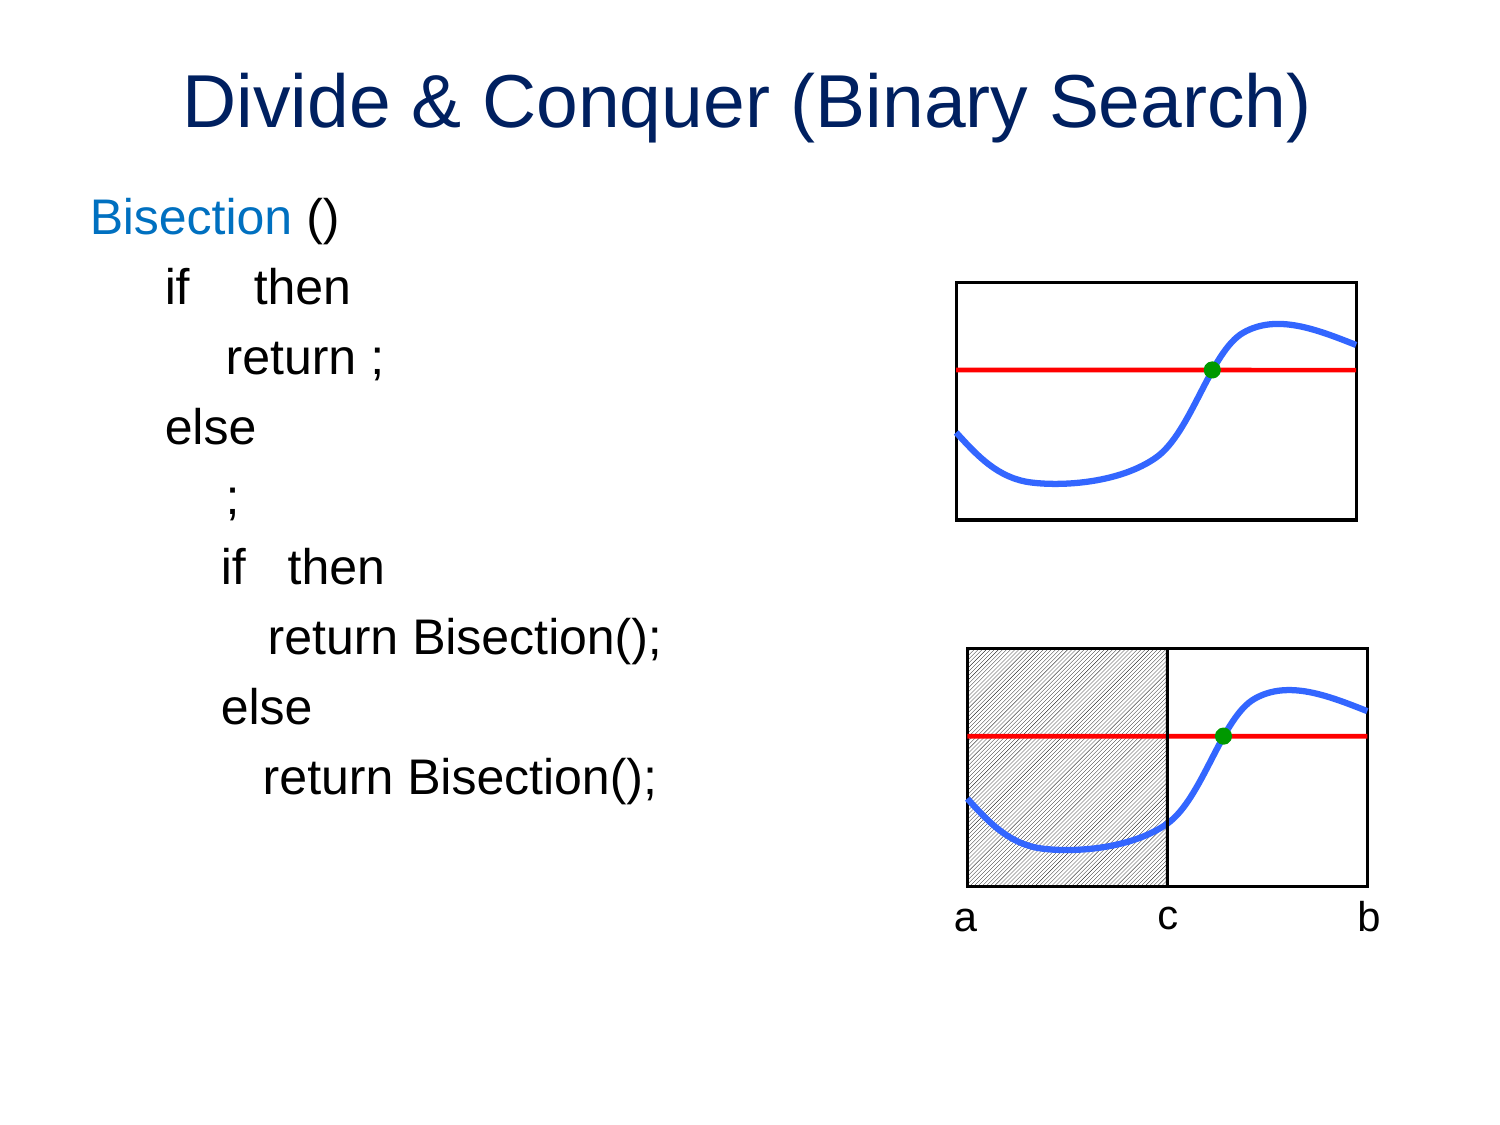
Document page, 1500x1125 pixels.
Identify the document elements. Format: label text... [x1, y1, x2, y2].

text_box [967, 648, 1368, 887]
title Divide & Conquer (Binary Search) [36, 45, 1459, 233]
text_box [955, 282, 1357, 521]
text_box a [939, 882, 993, 947]
text_box c [1142, 896, 1194, 945]
text_box b [1342, 882, 1396, 947]
